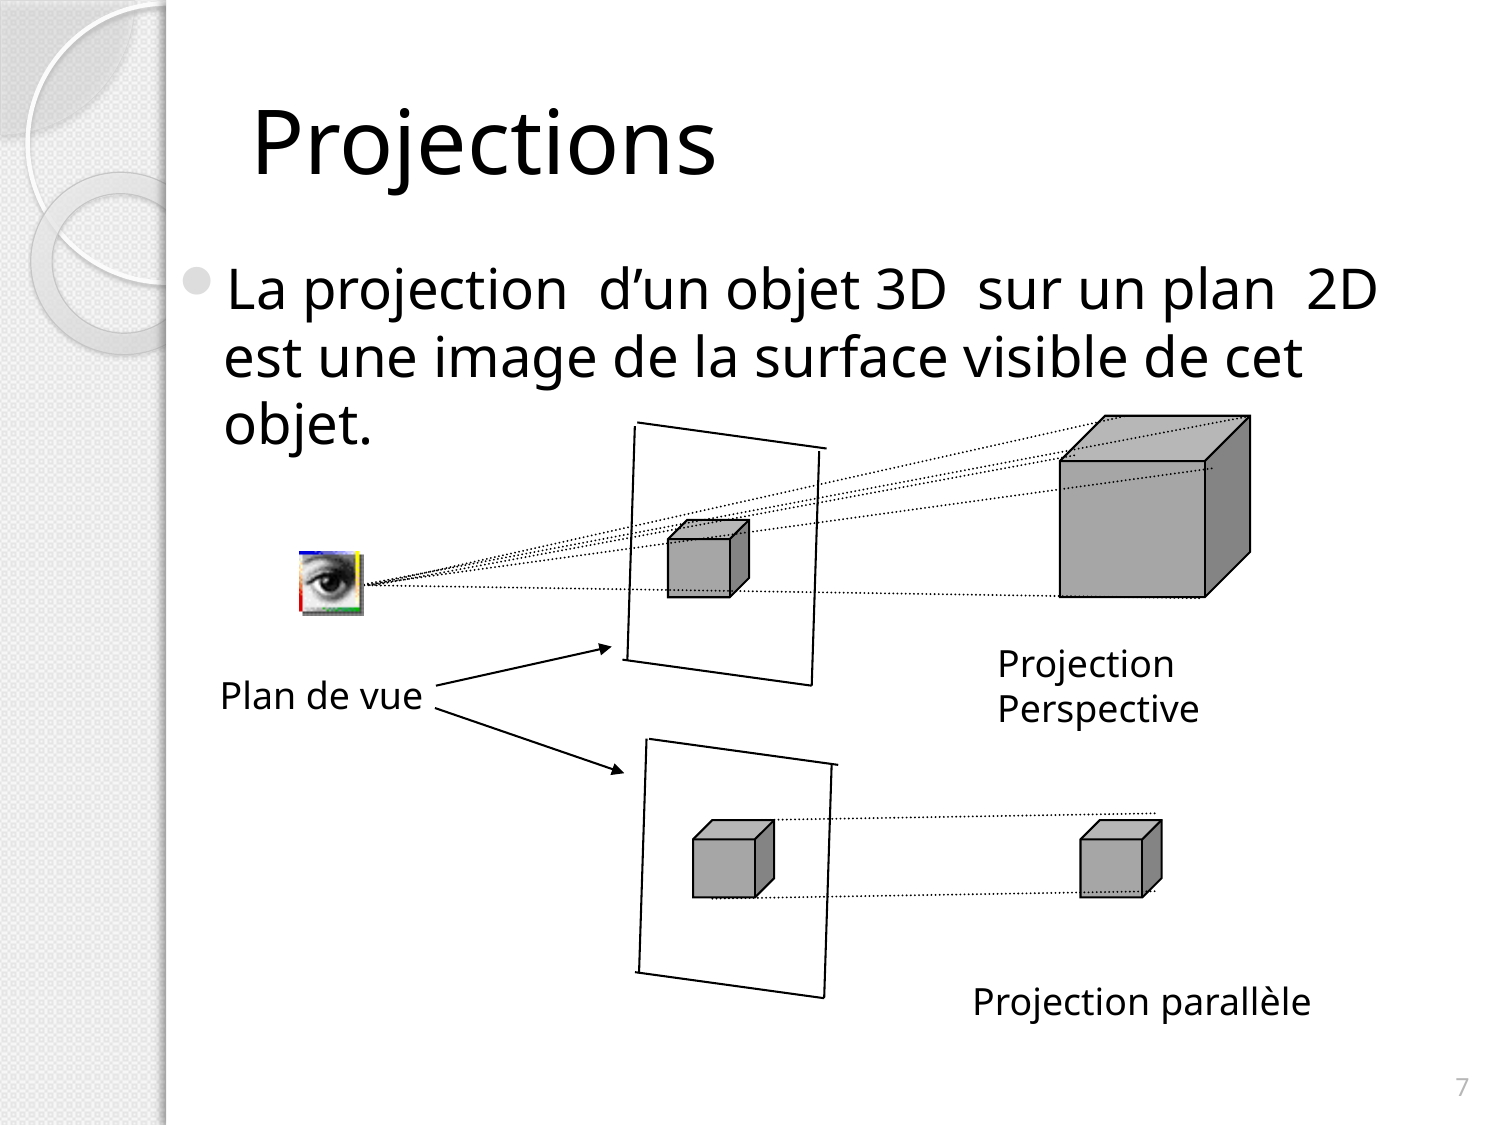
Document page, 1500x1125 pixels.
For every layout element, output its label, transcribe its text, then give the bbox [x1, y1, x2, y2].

text_box Plan de vue [204, 664, 464, 725]
picture [298, 551, 364, 617]
text_box [1080, 820, 1162, 898]
slide_number 7 [1425, 1034, 1500, 1113]
text_box [1059, 415, 1251, 598]
text_box [434, 707, 625, 776]
text_box [435, 643, 612, 686]
title Projections [235, 45, 1466, 233]
text_box [693, 820, 775, 898]
text_box Projection Perspective [982, 633, 1401, 738]
text_box Projection parallèle [957, 970, 1371, 1031]
text_box La projection d’un objet 3D sur un plan 2D est une image de la surface visible de cet objet. [163, 246, 1438, 950]
